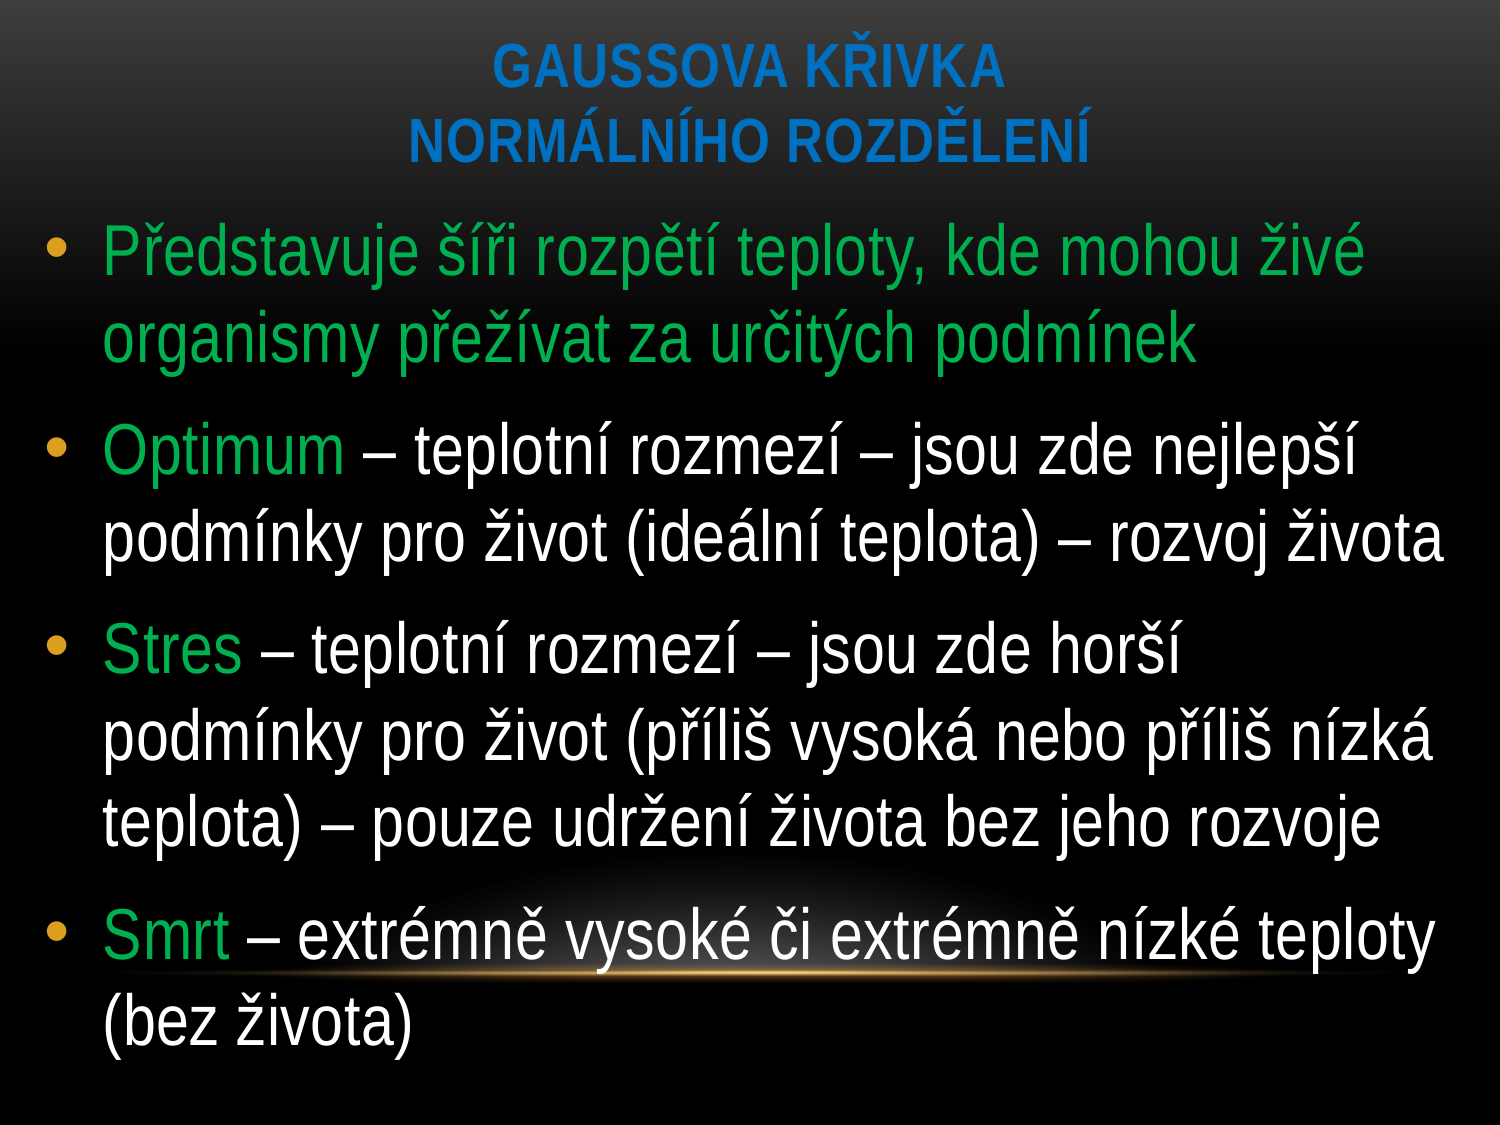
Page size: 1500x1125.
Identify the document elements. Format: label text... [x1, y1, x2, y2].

picture [0, 0, 1500, 1125]
title Gaussova křivka normálního rozdělení [100, 0, 1401, 183]
list Představuje šíři rozpětí teploty, kde mohou živé organismy přežívat za určitých podmínek Optimum – teplotní rozmezí – jsou zde nejlepší podmínky pro život (ideální teplota) – rozvoj života Stres – teplotní rozmezí – jsou zde horší podmínky pro život (příliš vysoká nebo příliš nízká teplota) – pouze udržení života bez jeho rozvoje Smrt – extrémně vysoké či extrémně nízké teploty (bez života) [29, 196, 1471, 1094]
